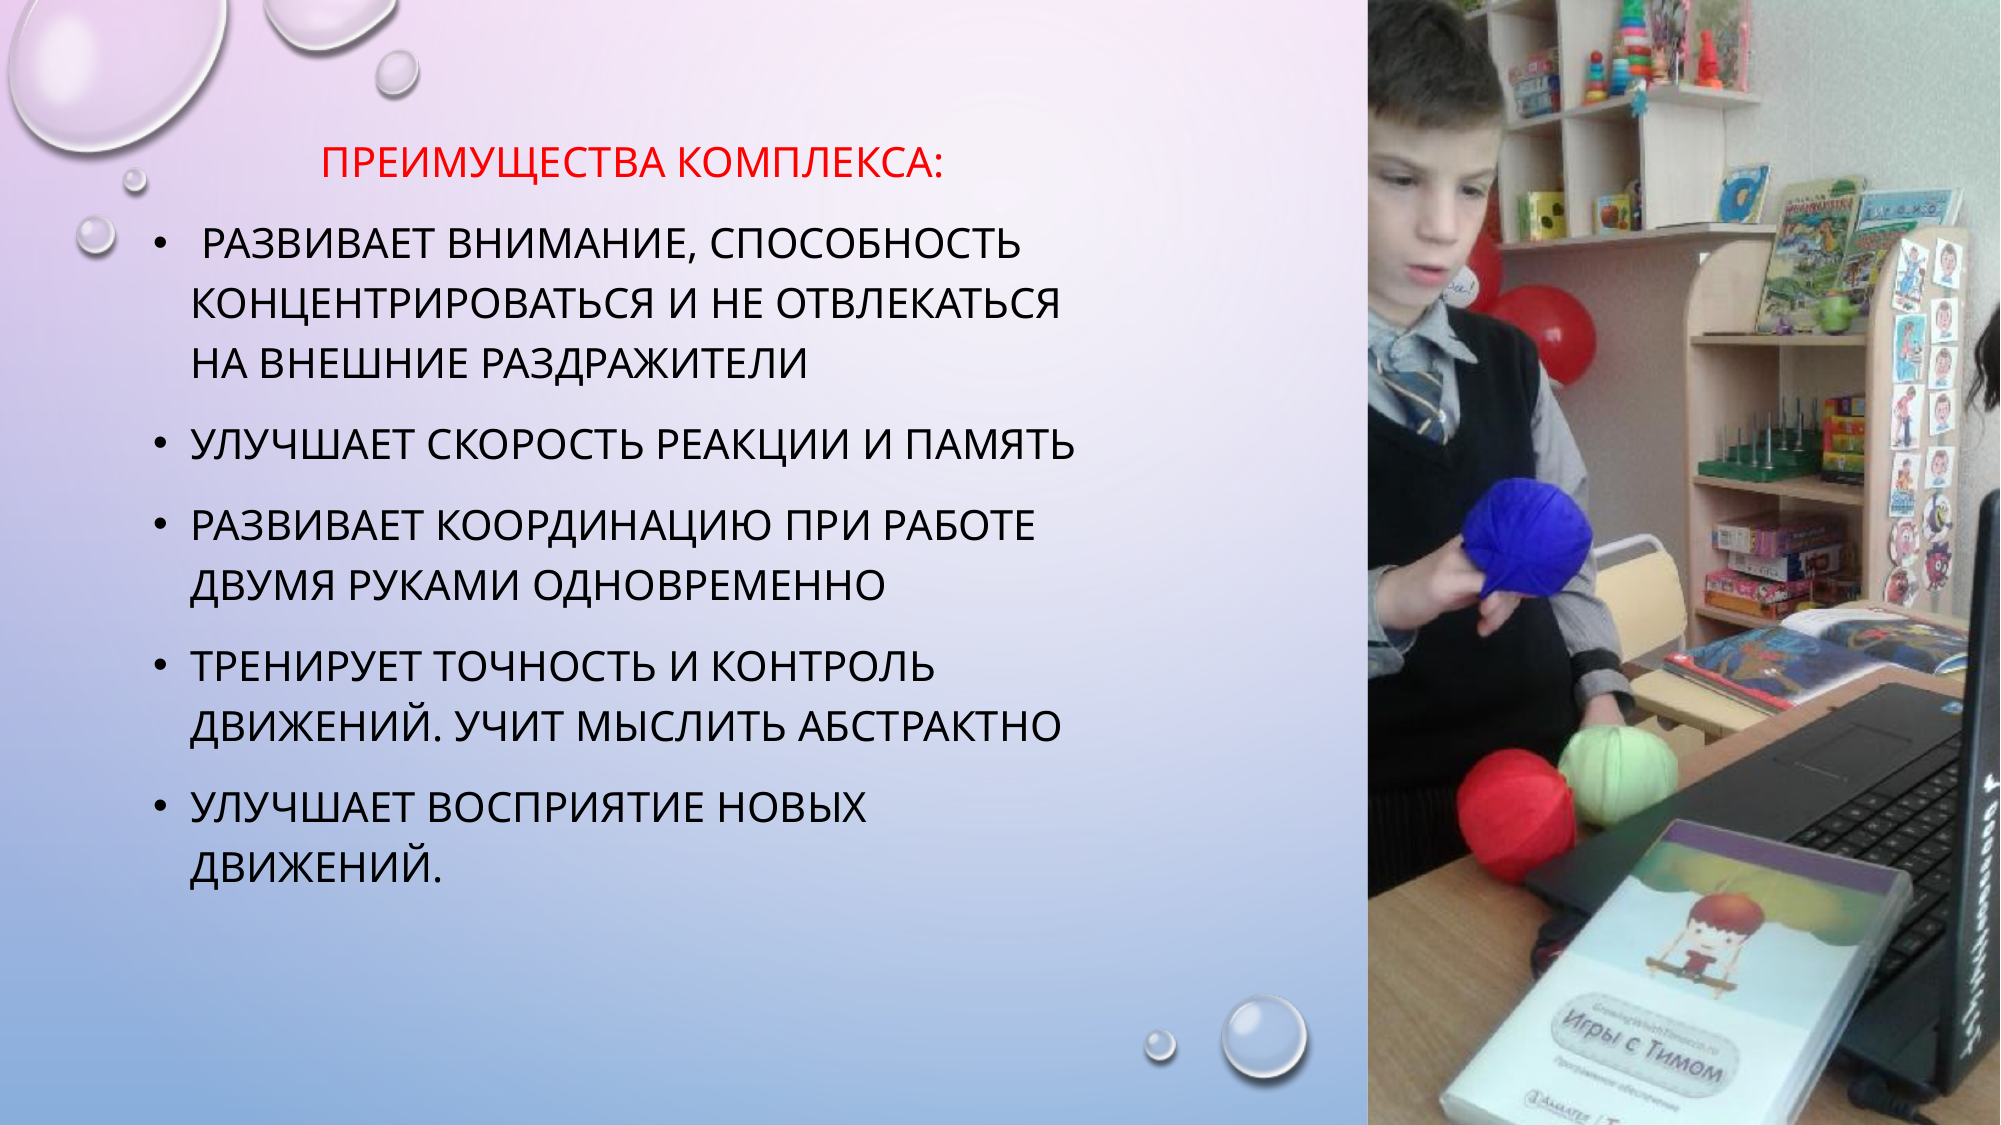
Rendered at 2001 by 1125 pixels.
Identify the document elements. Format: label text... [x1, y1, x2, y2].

picture [0, 0, 2000, 1125]
list ПреимуЩества комплекса: Развивает внимание, способность концентрироваться и не отвлекаться на внешние раздражители Улучшает скорость реакции и память Развивает координацию при работе двумя руками одновременно Тренирует точность и контроль движений. Учит мыслить абстрактно Улучшает восприятие новых движений. [138, 118, 1128, 1099]
